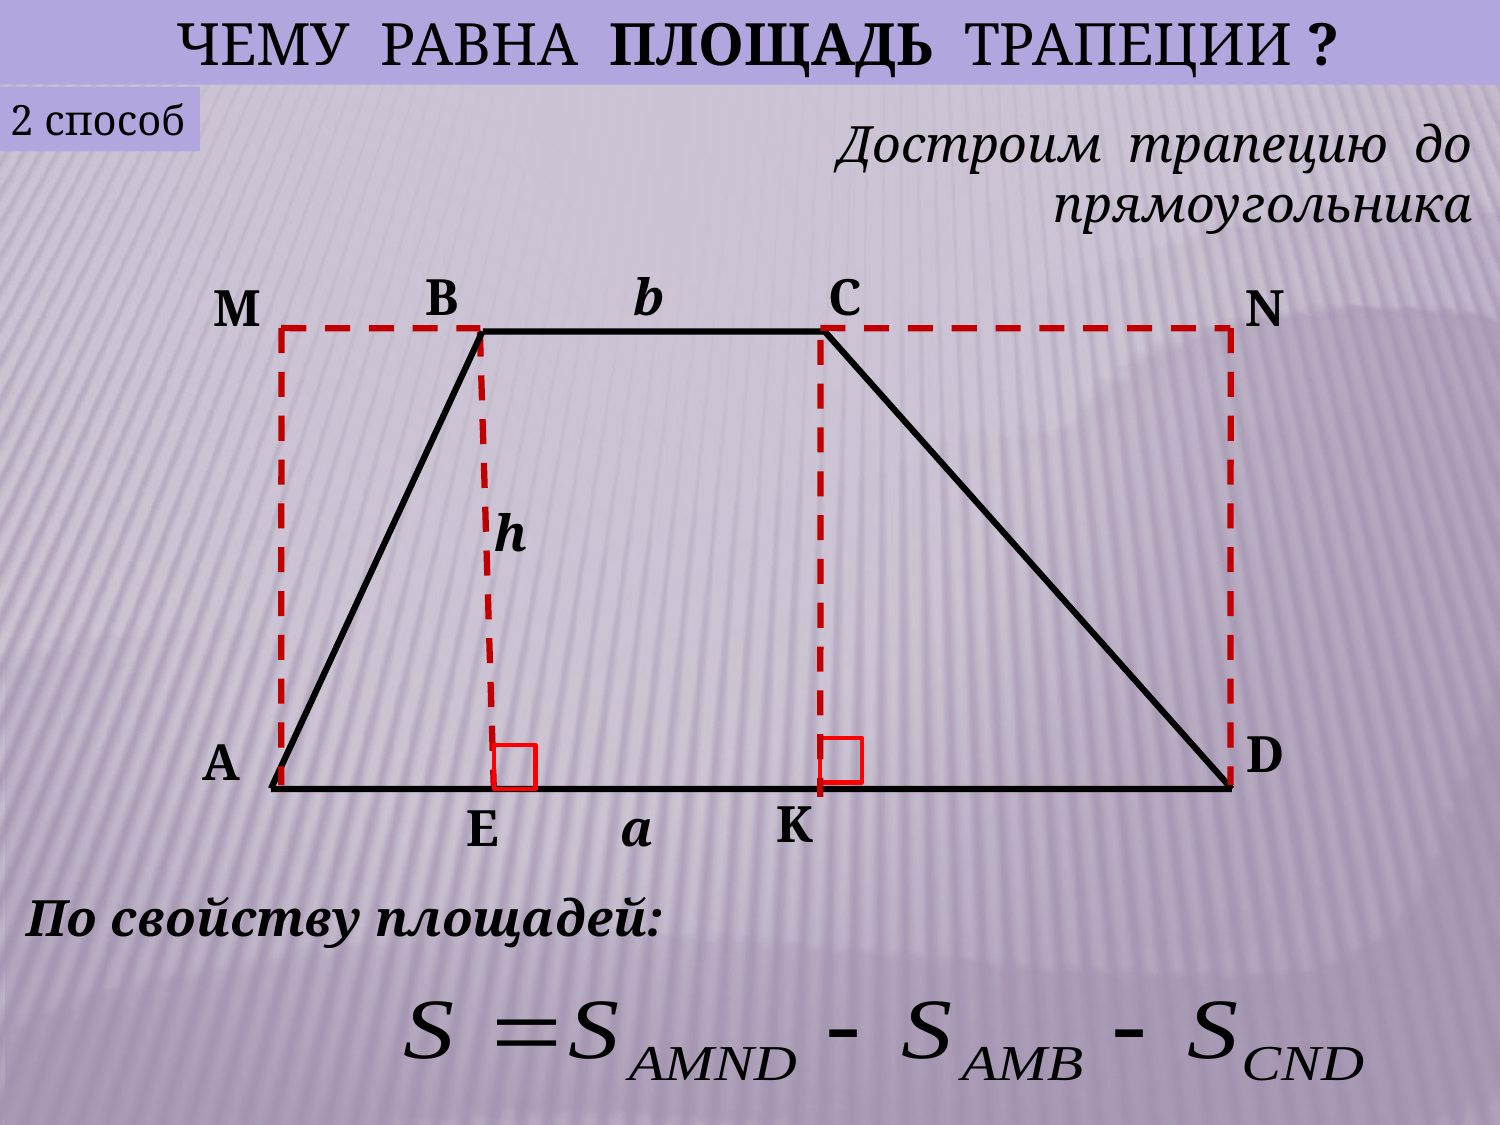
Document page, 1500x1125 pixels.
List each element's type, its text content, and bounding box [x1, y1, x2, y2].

text_box ЧЕМУ РАВНА ПЛОЩАДЬ ТРАПЕЦИИ ? [0, 0, 1500, 85]
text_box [187, 257, 1372, 885]
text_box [386, 972, 1384, 1102]
text_box По свойству площадей: [11, 878, 703, 954]
text_box Достроим трапецию до прямоугольника [445, 105, 1500, 241]
text_box 2 способ [0, 86, 200, 152]
